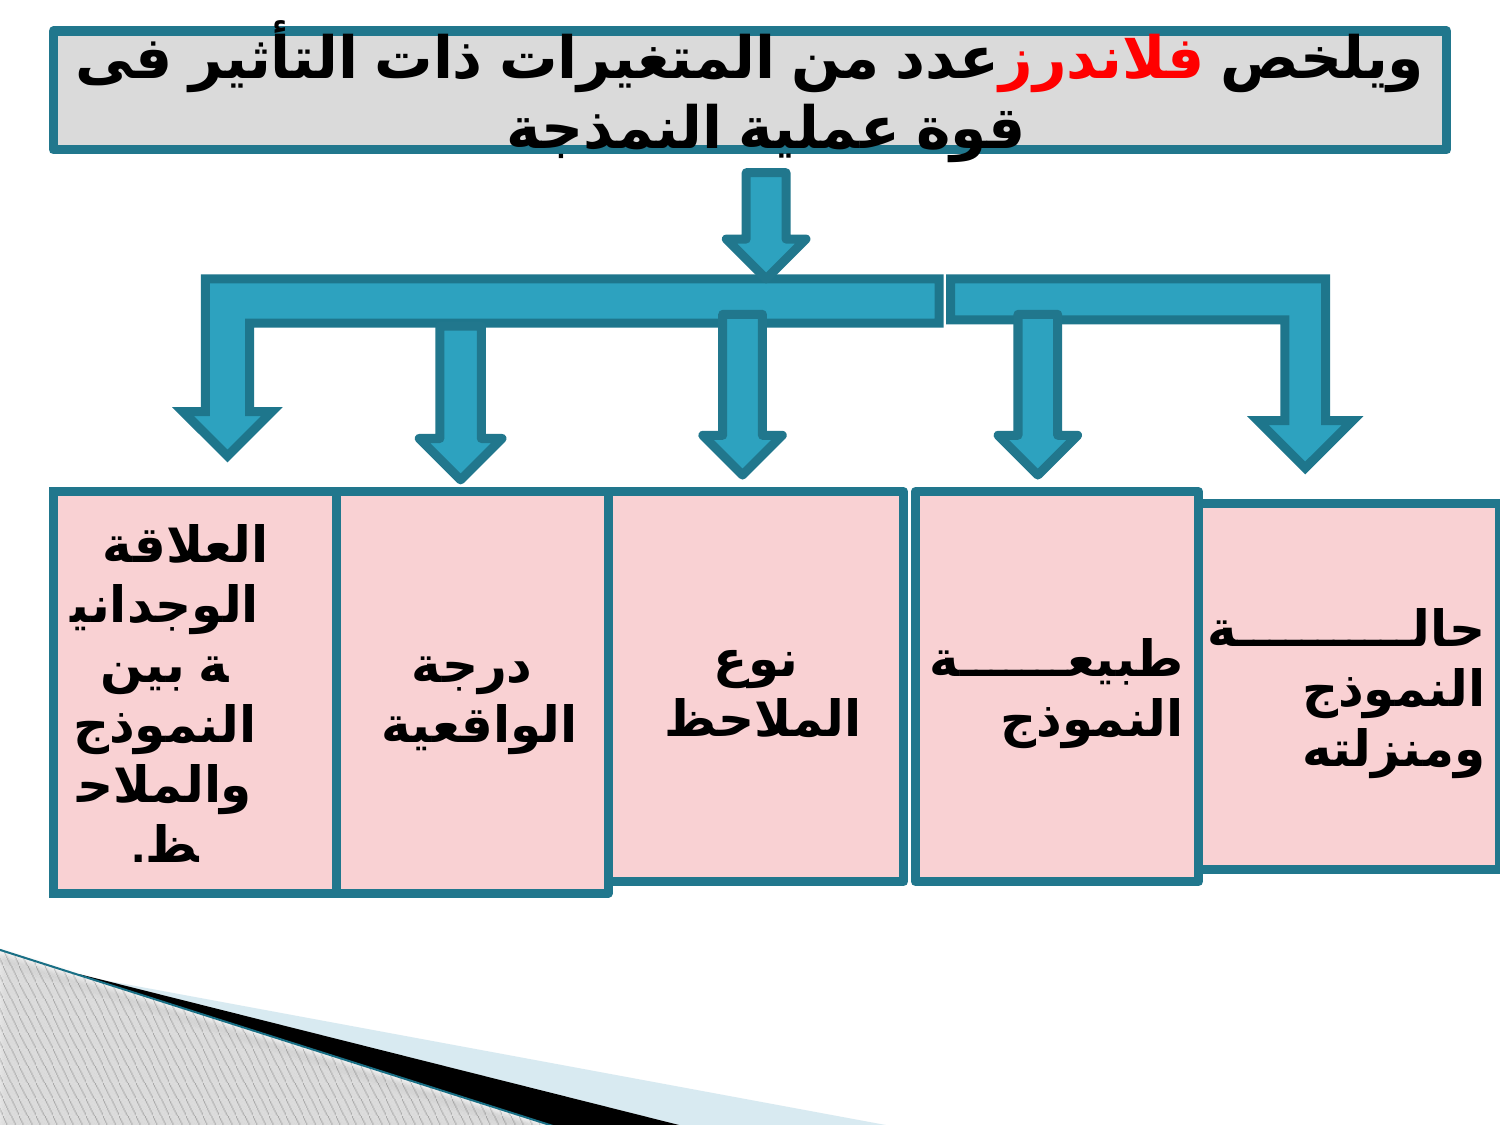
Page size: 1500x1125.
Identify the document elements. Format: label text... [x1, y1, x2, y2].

text_box [414, 321, 507, 485]
text_box [950, 278, 1353, 468]
text_box طبيعة النموذج [911, 487, 1203, 886]
text_box حالة النموذج ومنزلته [1203, 499, 1500, 874]
text_box [721, 168, 811, 284]
text_box ويلخص فلاندرزعدد من المتغيرات ذات التأثير فى قوة عملية النمذجة [49, 26, 1451, 154]
text_box نوع الملاحظ [611, 487, 908, 886]
list العلاقة الوجدانية بين النموذج والملاحظ. [49, 487, 334, 898]
text_box [183, 278, 940, 456]
text_box درجة الواقعية [332, 487, 613, 898]
text_box [993, 309, 1083, 480]
text_box [698, 309, 787, 480]
